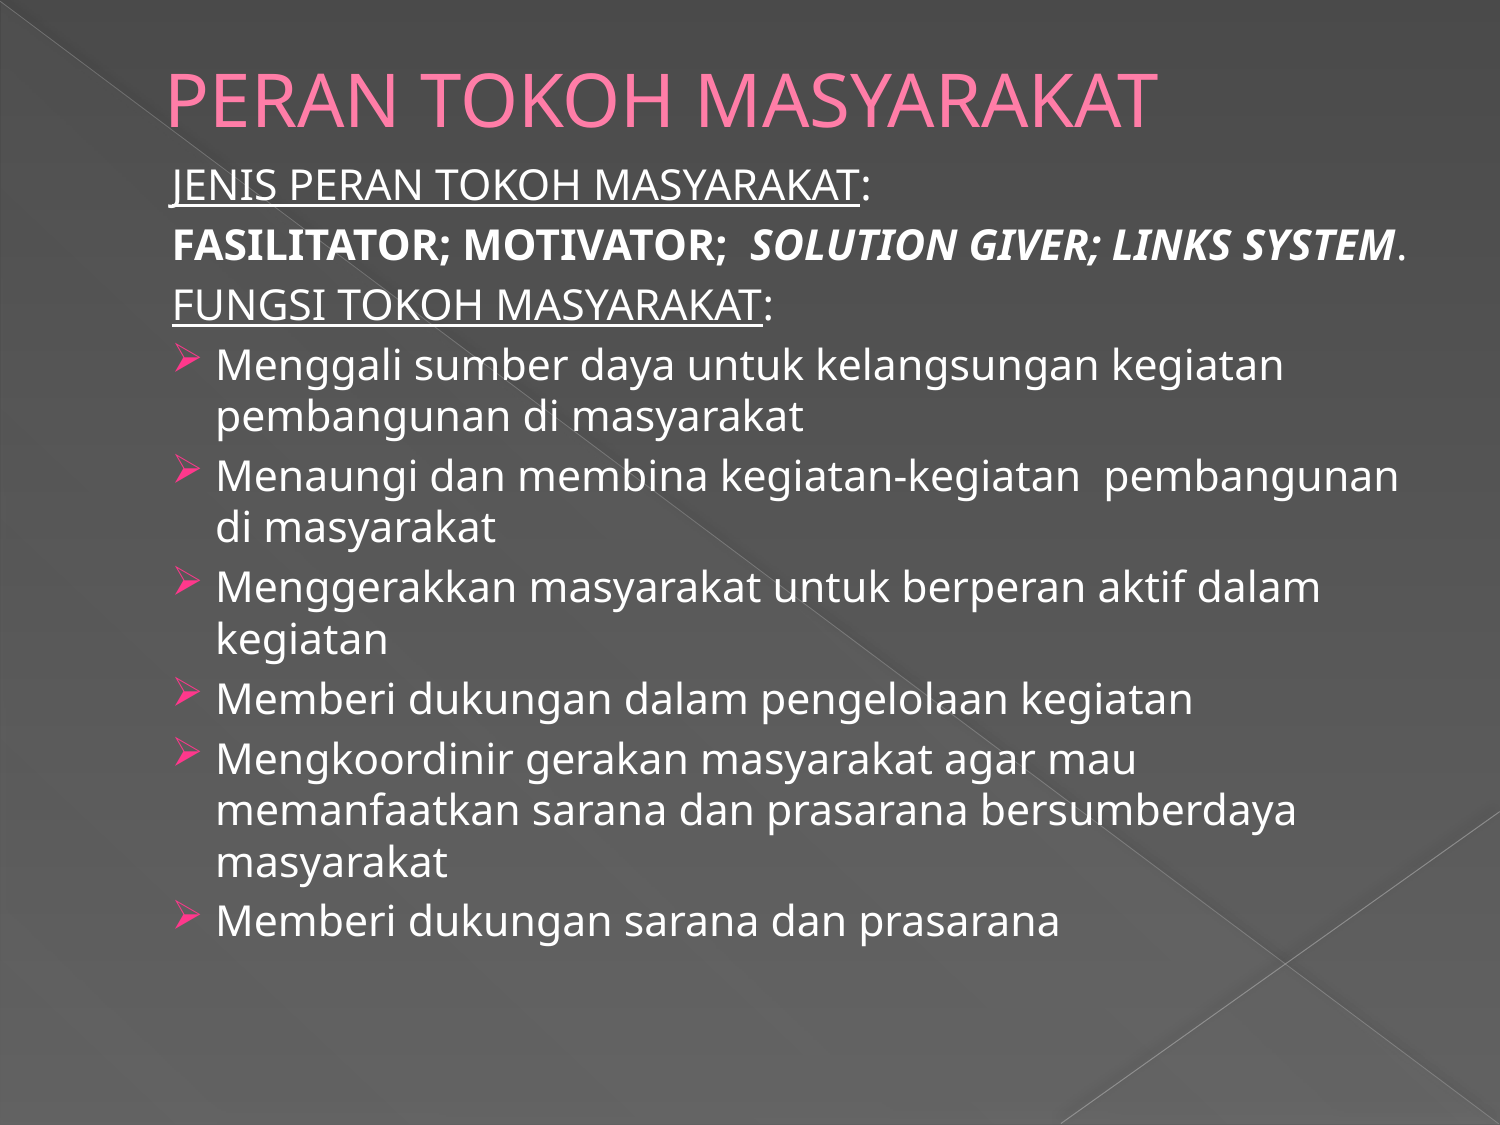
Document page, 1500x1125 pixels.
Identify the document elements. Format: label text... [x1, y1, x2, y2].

list JENIS PERAN TOKOH MASYARAKAT: FASILITATOR; MOTIVATOR; SOLUTION GIVER; LINKS SYSTEM. FUNGSI TOKOH MASYARAKAT: Menggali sumber daya untuk kelangsungan kegiatan pembangunan di masyarakat Menaungi dan membina kegiatan-kegiatan pembangunan di masyarakat Menggerakkan masyarakat untuk berperan aktif dalam kegiatan Memberi dukungan dalam pengelolaan kegiatan Mengkoordinir gerakan masyarakat agar mau memanfaatkan sarana dan prasarana bersumberdaya masyarakat Memberi dukungan sarana dan prasarana [75, 149, 1425, 1005]
title PERAN TOKOH MASYARAKAT [75, 45, 1425, 149]
